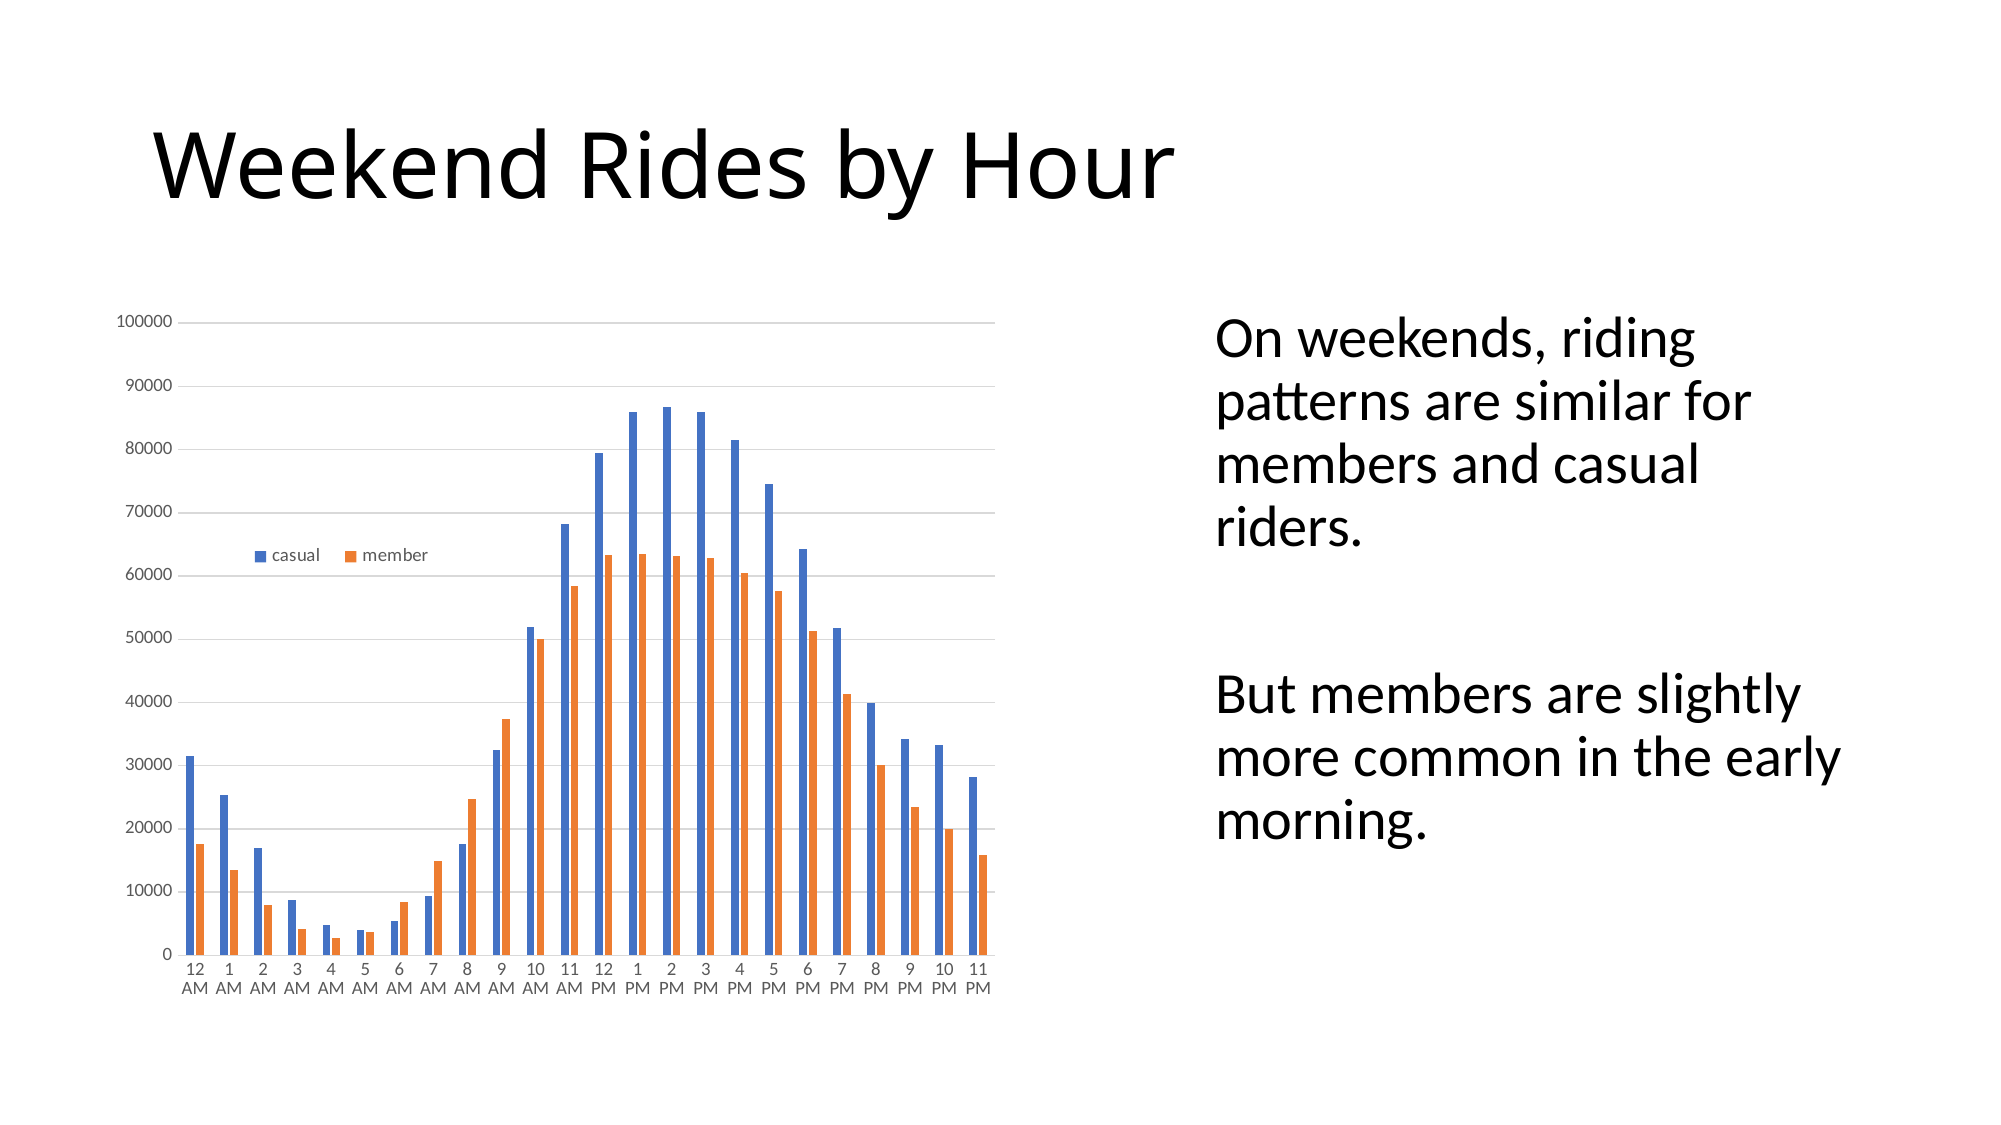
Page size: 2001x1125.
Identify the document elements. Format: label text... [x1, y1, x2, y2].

list On weekends, riding patterns are similar for members and casual riders. But members are slightly more common in the early morning. [1200, 299, 1863, 1014]
title Weekend Rides by Hour [137, 59, 1863, 278]
chart [95, 299, 1124, 1014]
